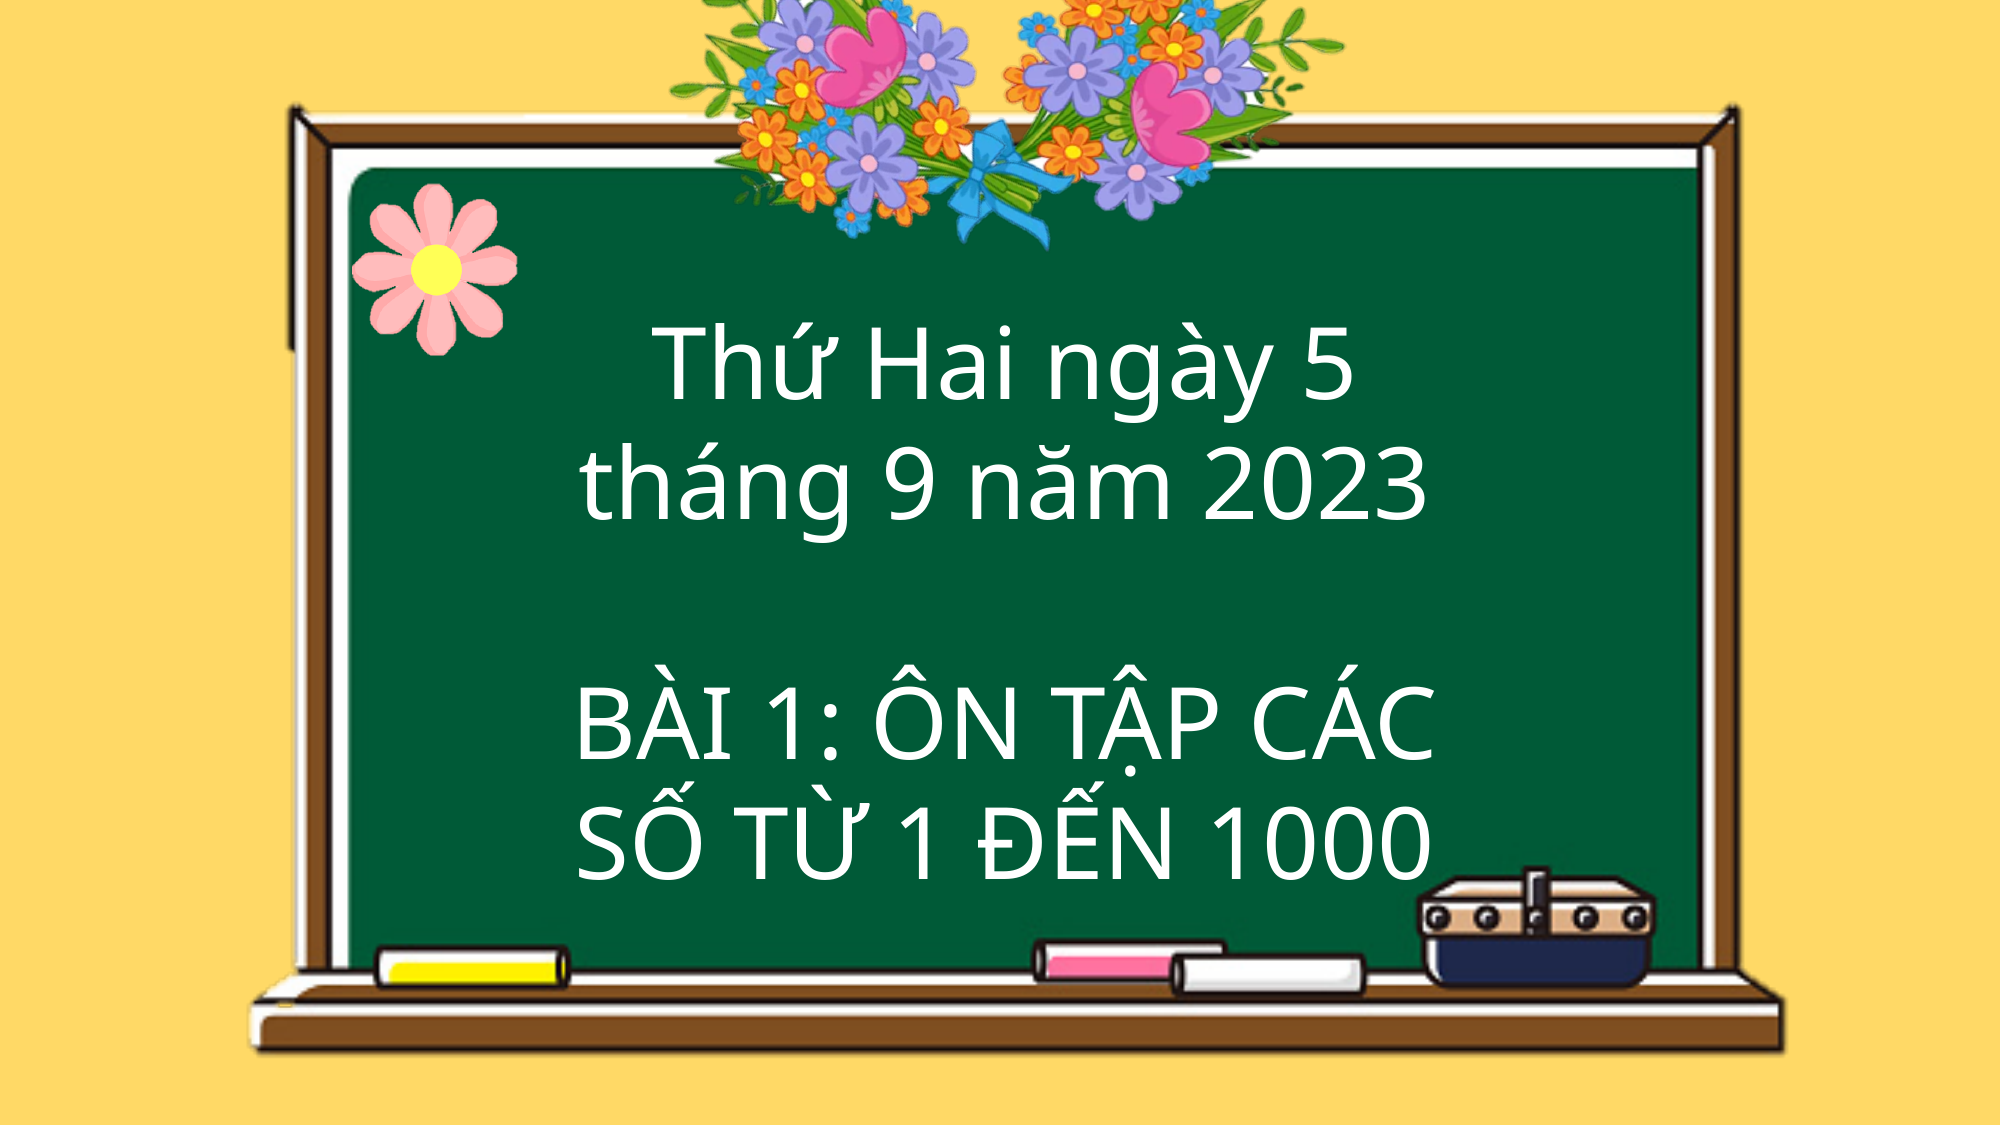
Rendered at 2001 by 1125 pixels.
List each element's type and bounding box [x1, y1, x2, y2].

picture [192, 0, 1839, 1096]
